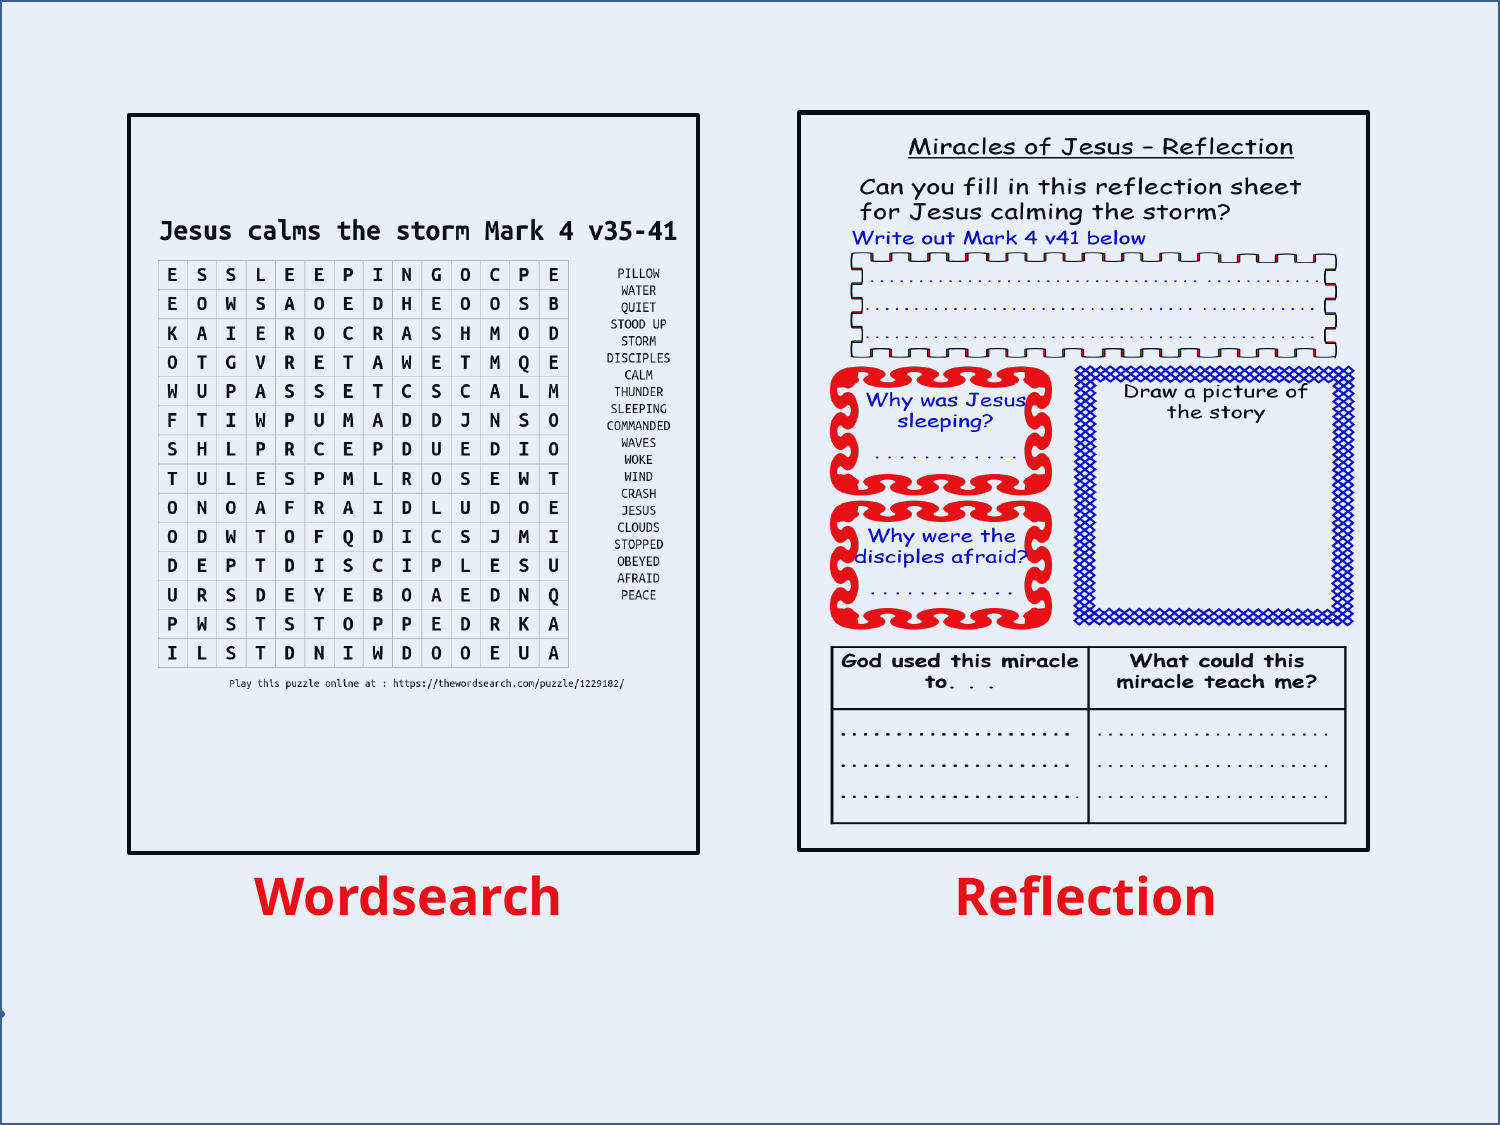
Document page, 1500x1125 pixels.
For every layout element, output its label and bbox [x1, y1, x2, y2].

text_box [0, 0, 1500, 1125]
picture [808, 128, 1355, 826]
picture [137, 197, 716, 706]
text_box [0, 1008, 6, 1021]
